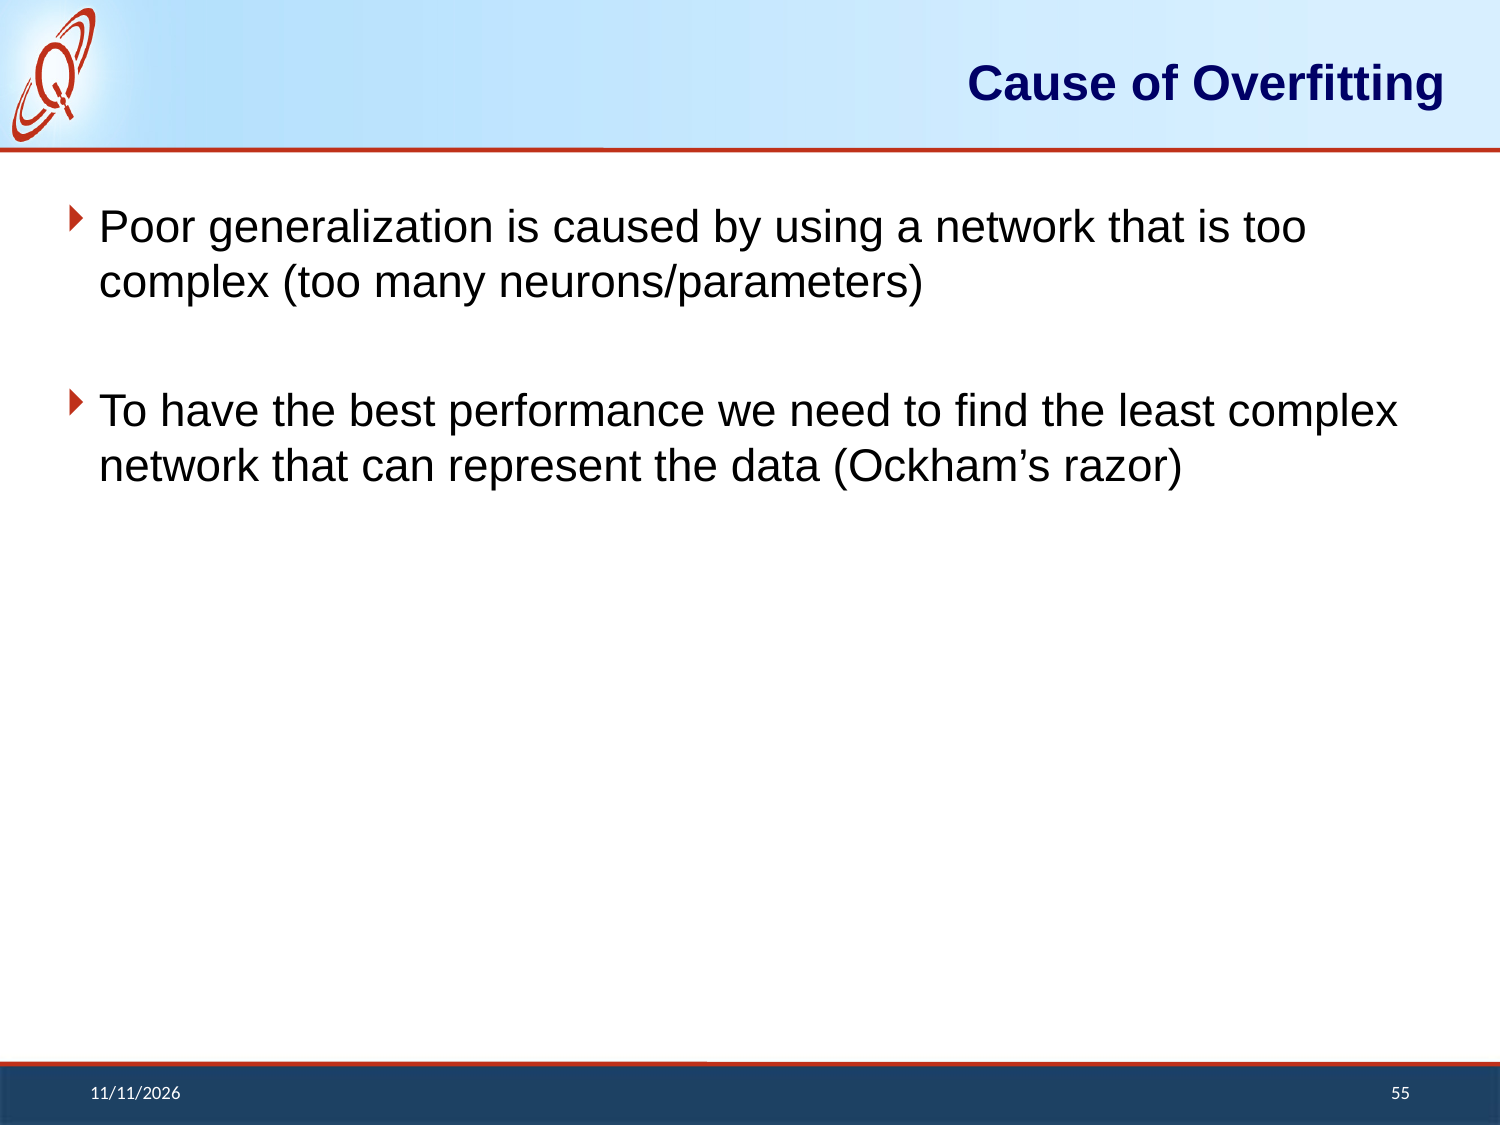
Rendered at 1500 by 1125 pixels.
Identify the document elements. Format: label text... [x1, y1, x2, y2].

picture [0, 1067, 1500, 1125]
list Poor generalization is caused by using a network that is too complex (too many neurons/parameters) To have the best performance we need to find the least complex network that can represent the data (Ockham’s razor) [41, 189, 1482, 954]
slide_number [75, 1061, 425, 1122]
title Cause of Overfitting [145, 16, 1461, 145]
picture [0, 0, 1500, 147]
picture [0, 153, 1500, 1061]
slide_number 55 [1074, 1061, 1425, 1122]
